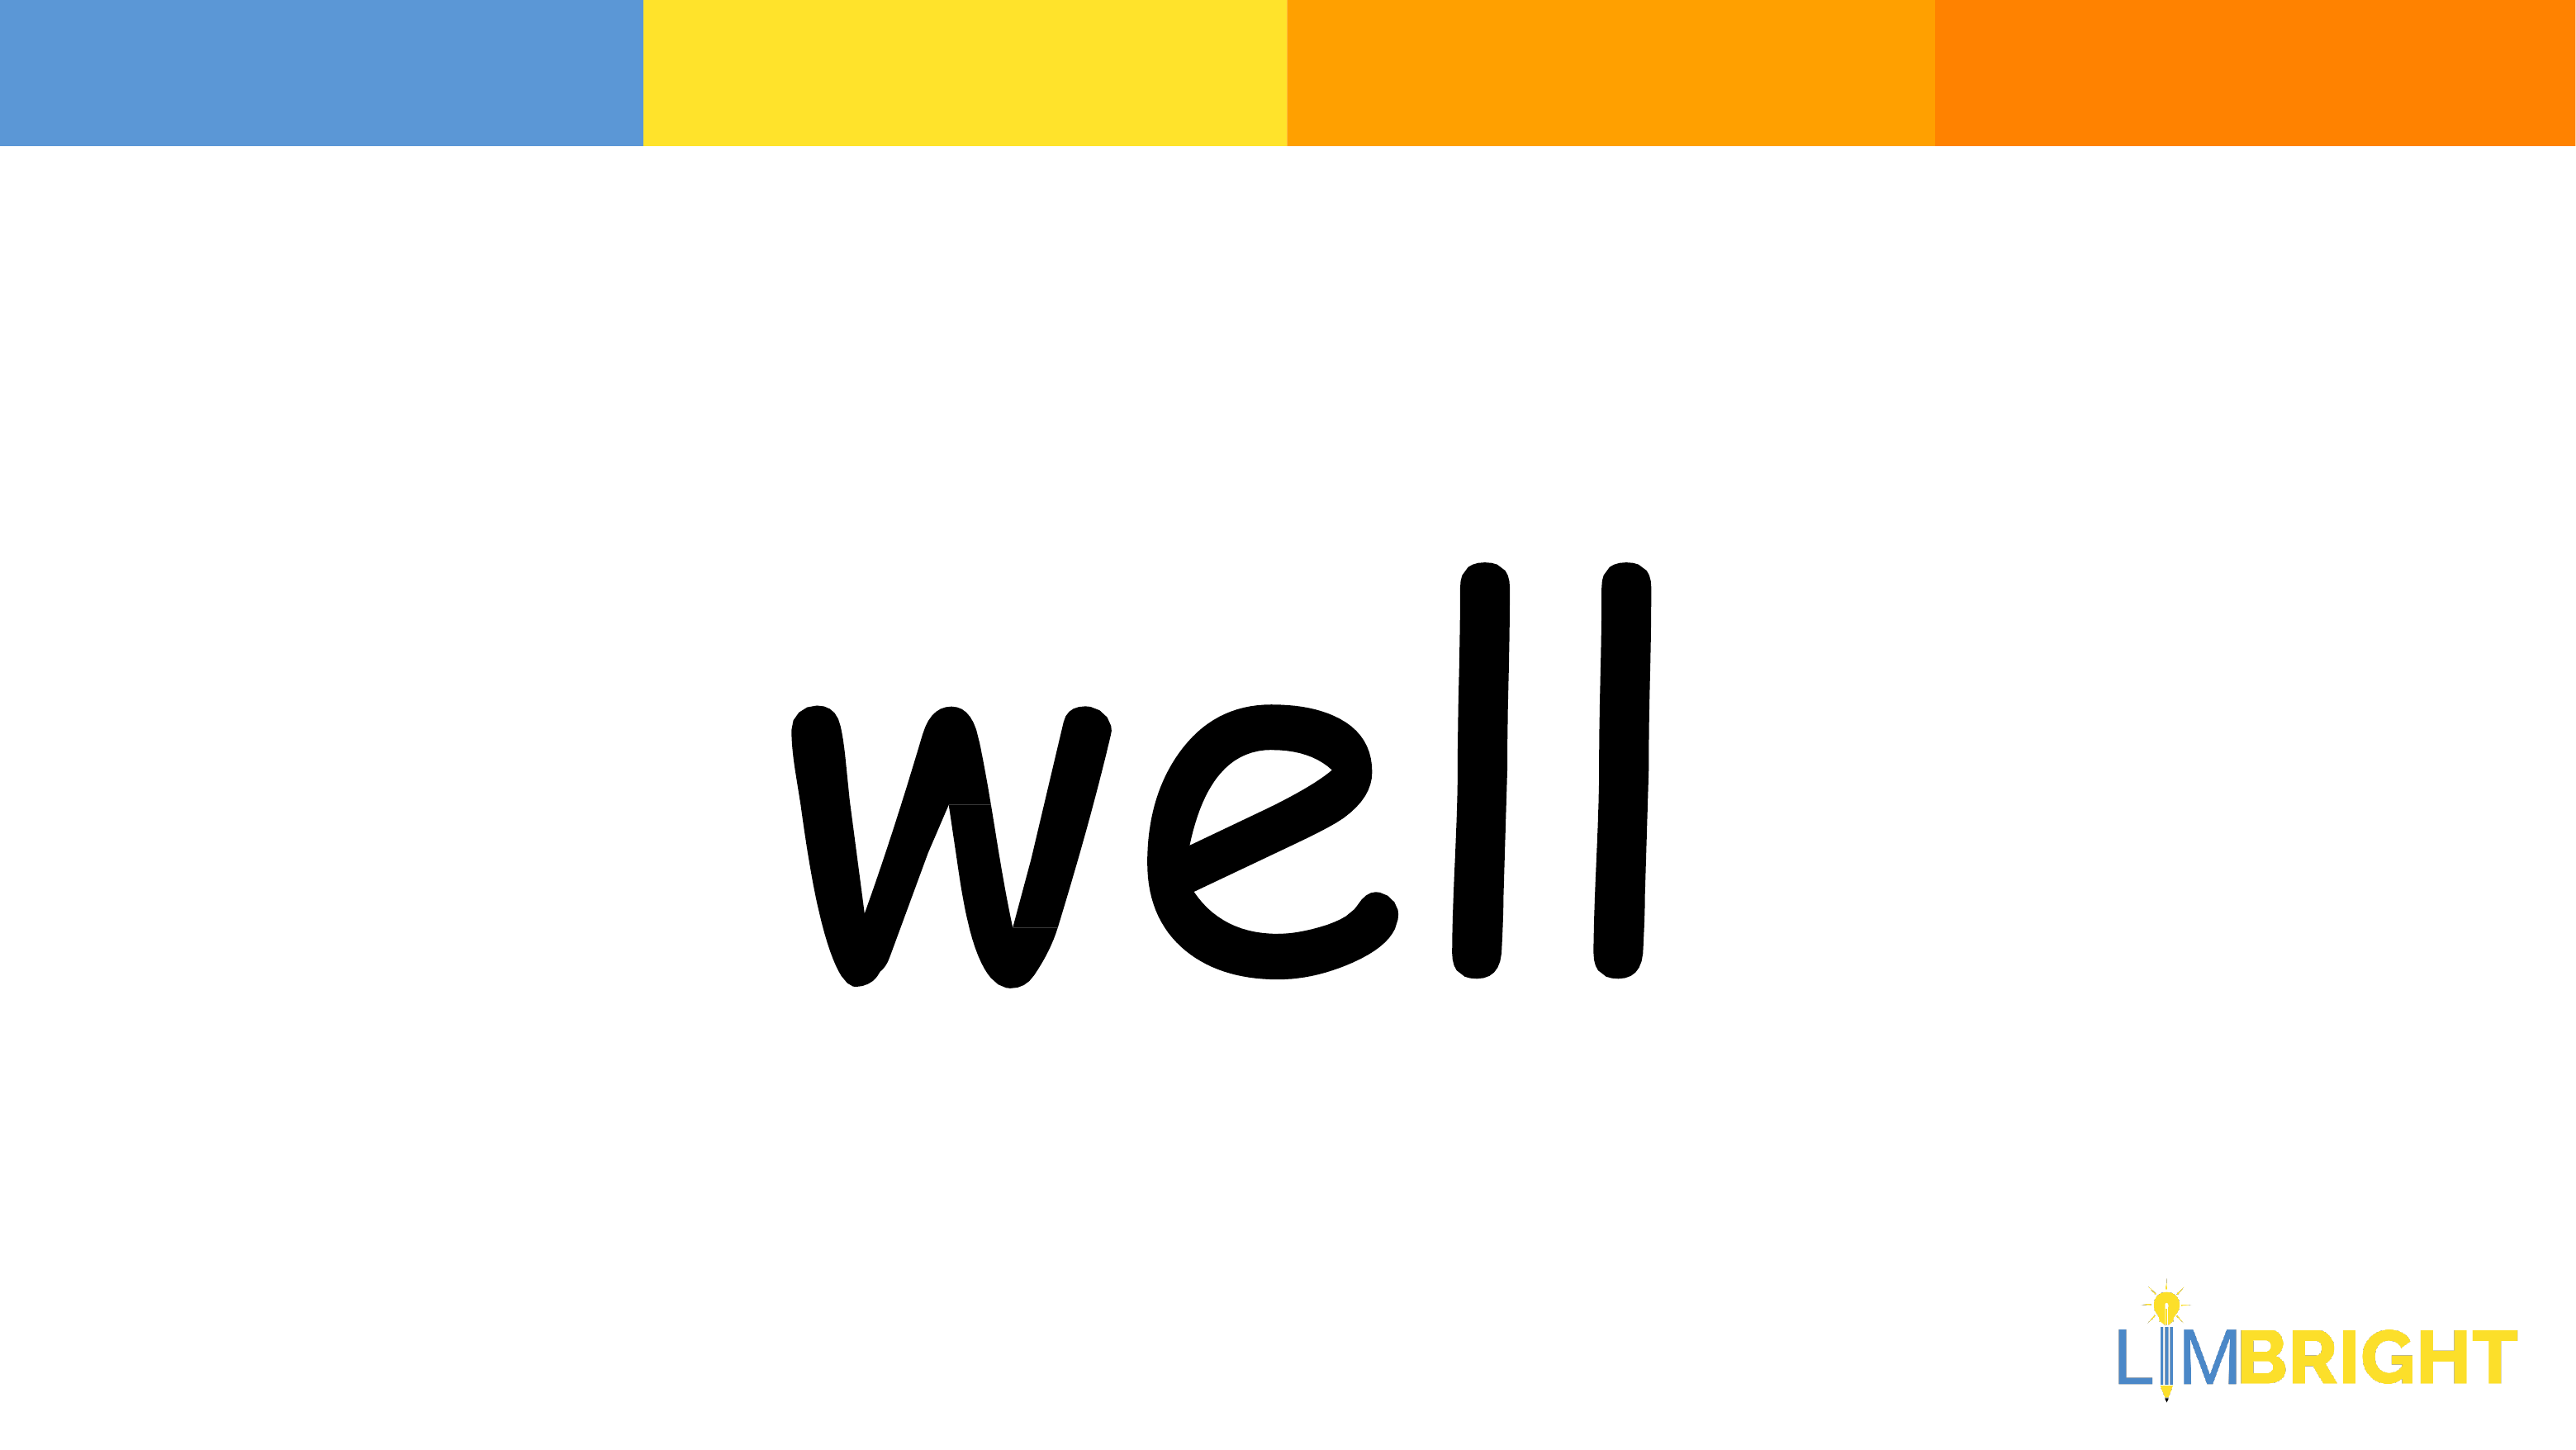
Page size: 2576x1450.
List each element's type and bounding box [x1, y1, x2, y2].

text_box [1452, 562, 1511, 979]
text_box [1147, 704, 1399, 980]
text_box [791, 705, 1112, 988]
picture [2101, 1271, 2527, 1415]
text_box [1593, 562, 1652, 979]
